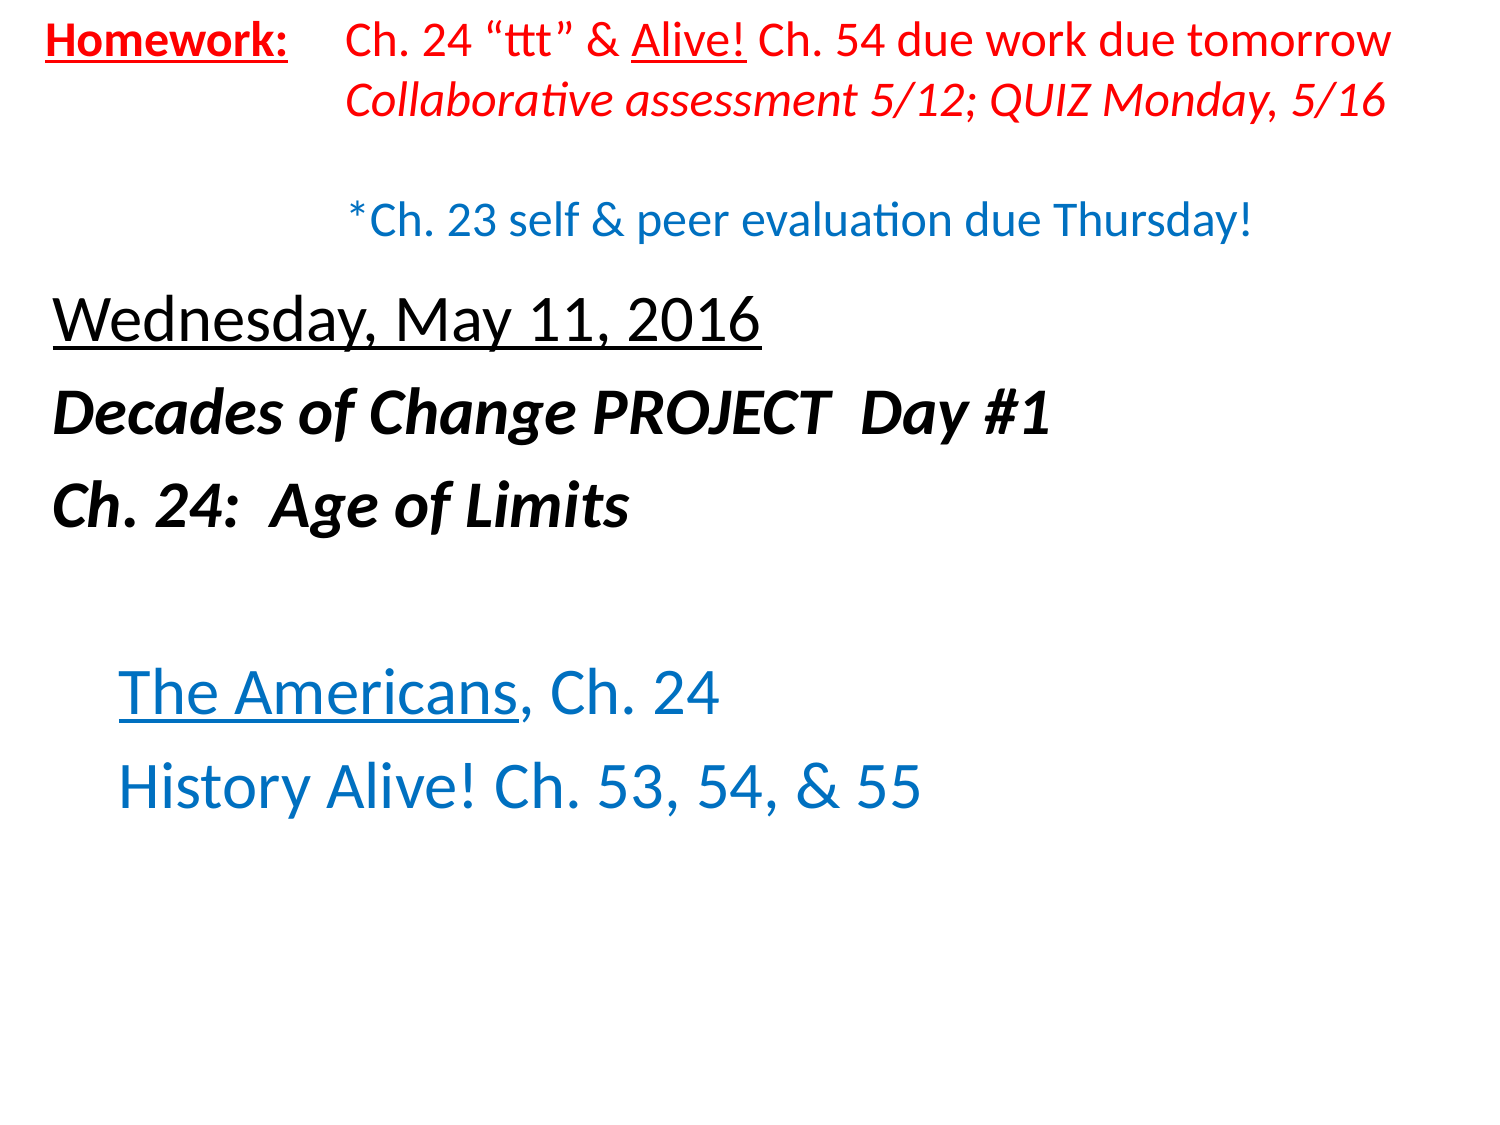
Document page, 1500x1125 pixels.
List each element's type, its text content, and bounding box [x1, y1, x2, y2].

list Wednesday, May 11, 2016 Decades of Change PROJECT Day #1 Ch. 24: Age of Limits The Americans, Ch. 24 History Alive! Ch. 53, 54, & 55 [37, 266, 1500, 1125]
text_box Homework: Ch. 24 “ttt” & Alive! Ch. 54 due work due tomorrow Collaborative assessment 5/12; QUIZ Monday, 5/16 *Ch. 23 self & peer evaluation due Thursday! [30, 62, 1500, 250]
